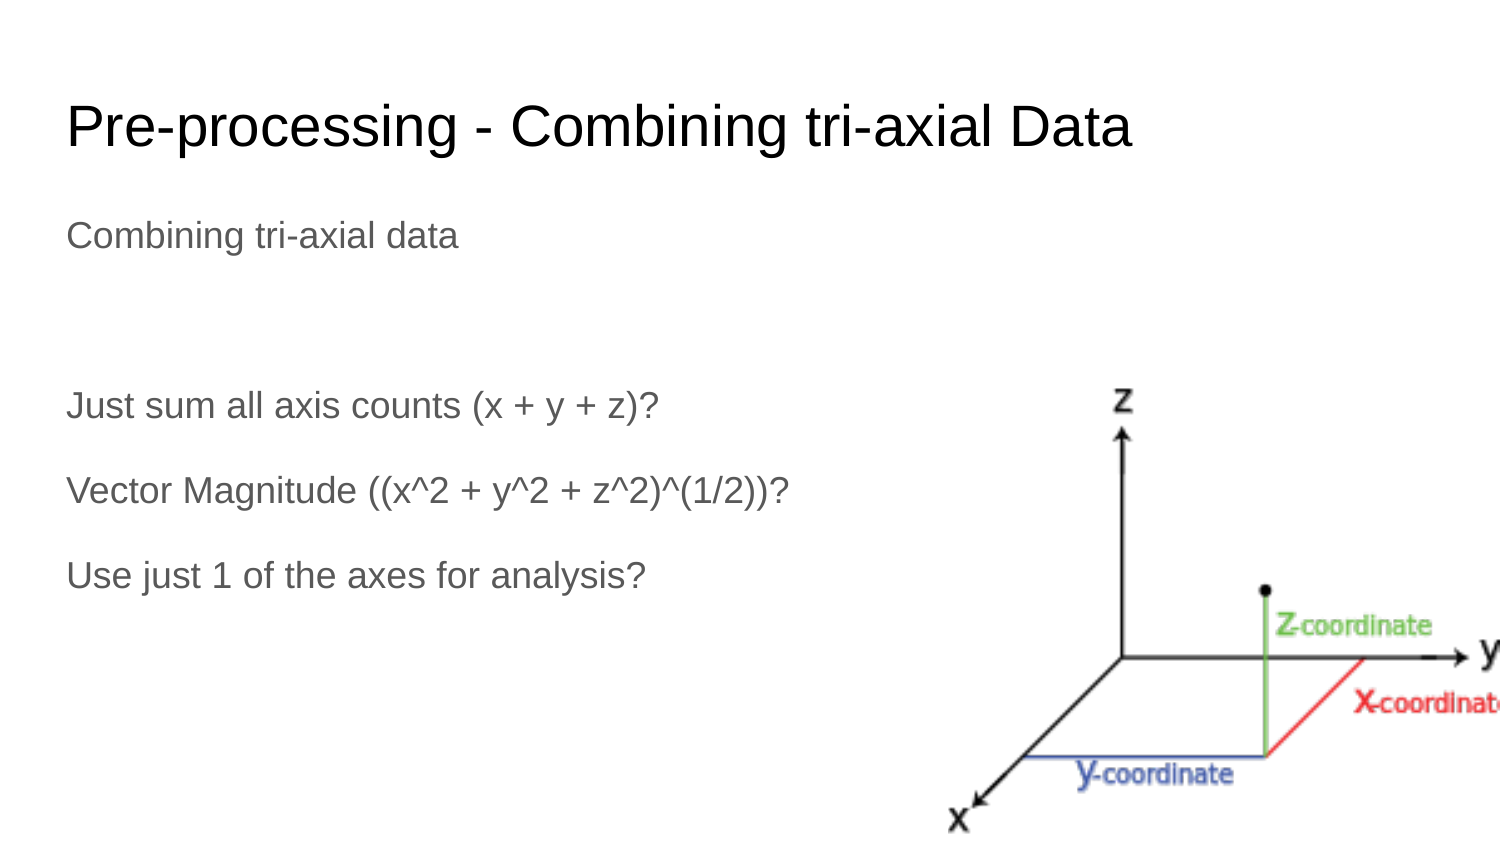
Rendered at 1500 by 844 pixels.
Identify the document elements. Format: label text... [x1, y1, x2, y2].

list Combining tri-axial data Just sum all axis counts (x + y + z)? Vector Magnitude ((x^2 + y^2 + z^2)^(1/2))? Use just 1 of the axes for analysis? [51, 189, 1449, 750]
picture [948, 382, 1500, 844]
title Pre-processing - Combining tri-axial Data [51, 72, 1449, 167]
